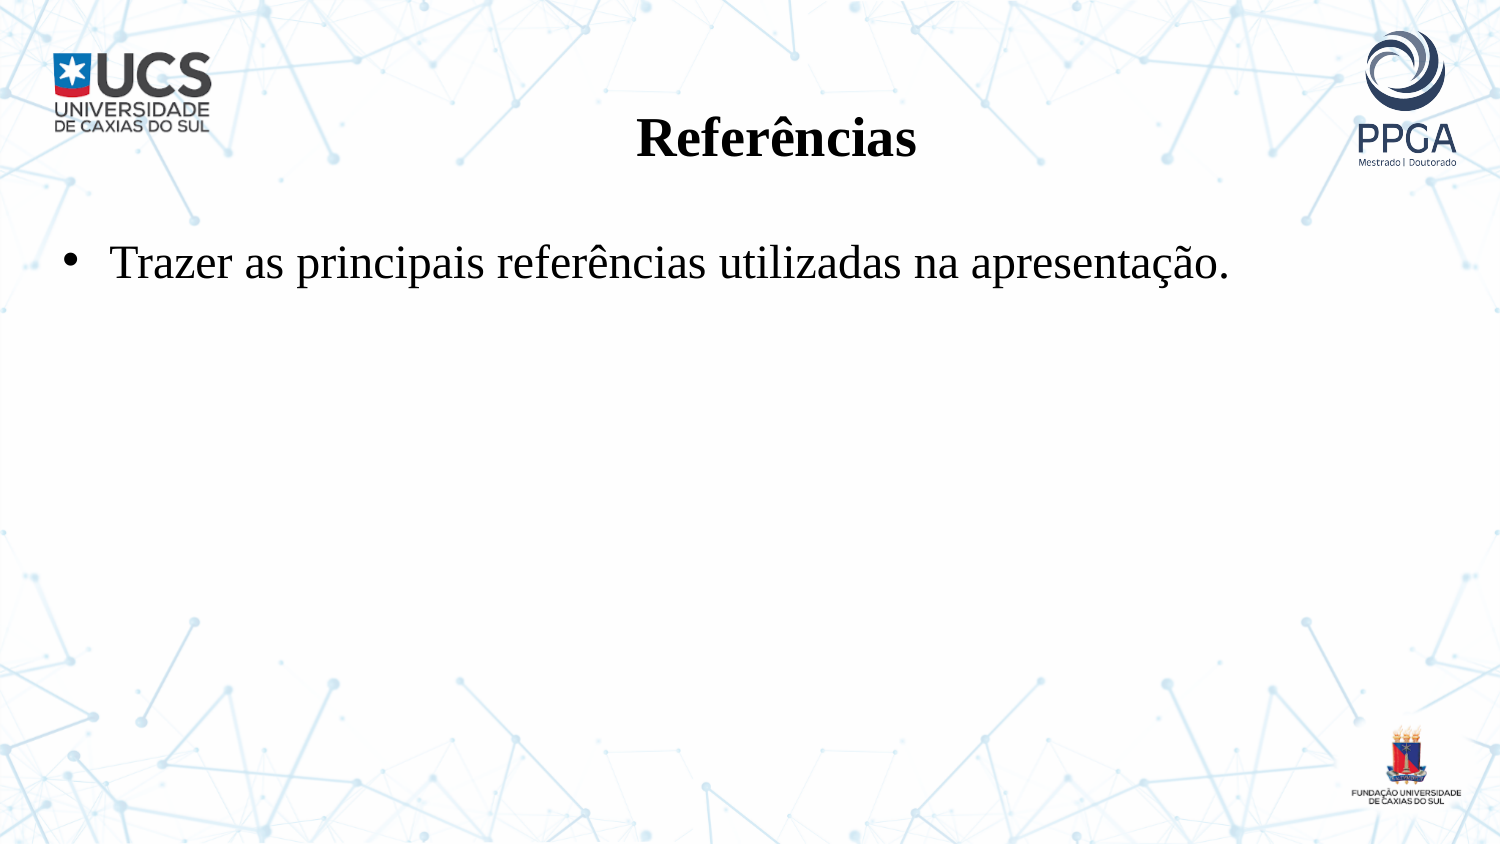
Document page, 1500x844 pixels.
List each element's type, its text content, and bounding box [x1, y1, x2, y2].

title Referências [233, 85, 1321, 191]
picture [0, 0, 1500, 844]
text_box Trazer as principais referências utilizadas na apresentação. [47, 223, 1460, 411]
